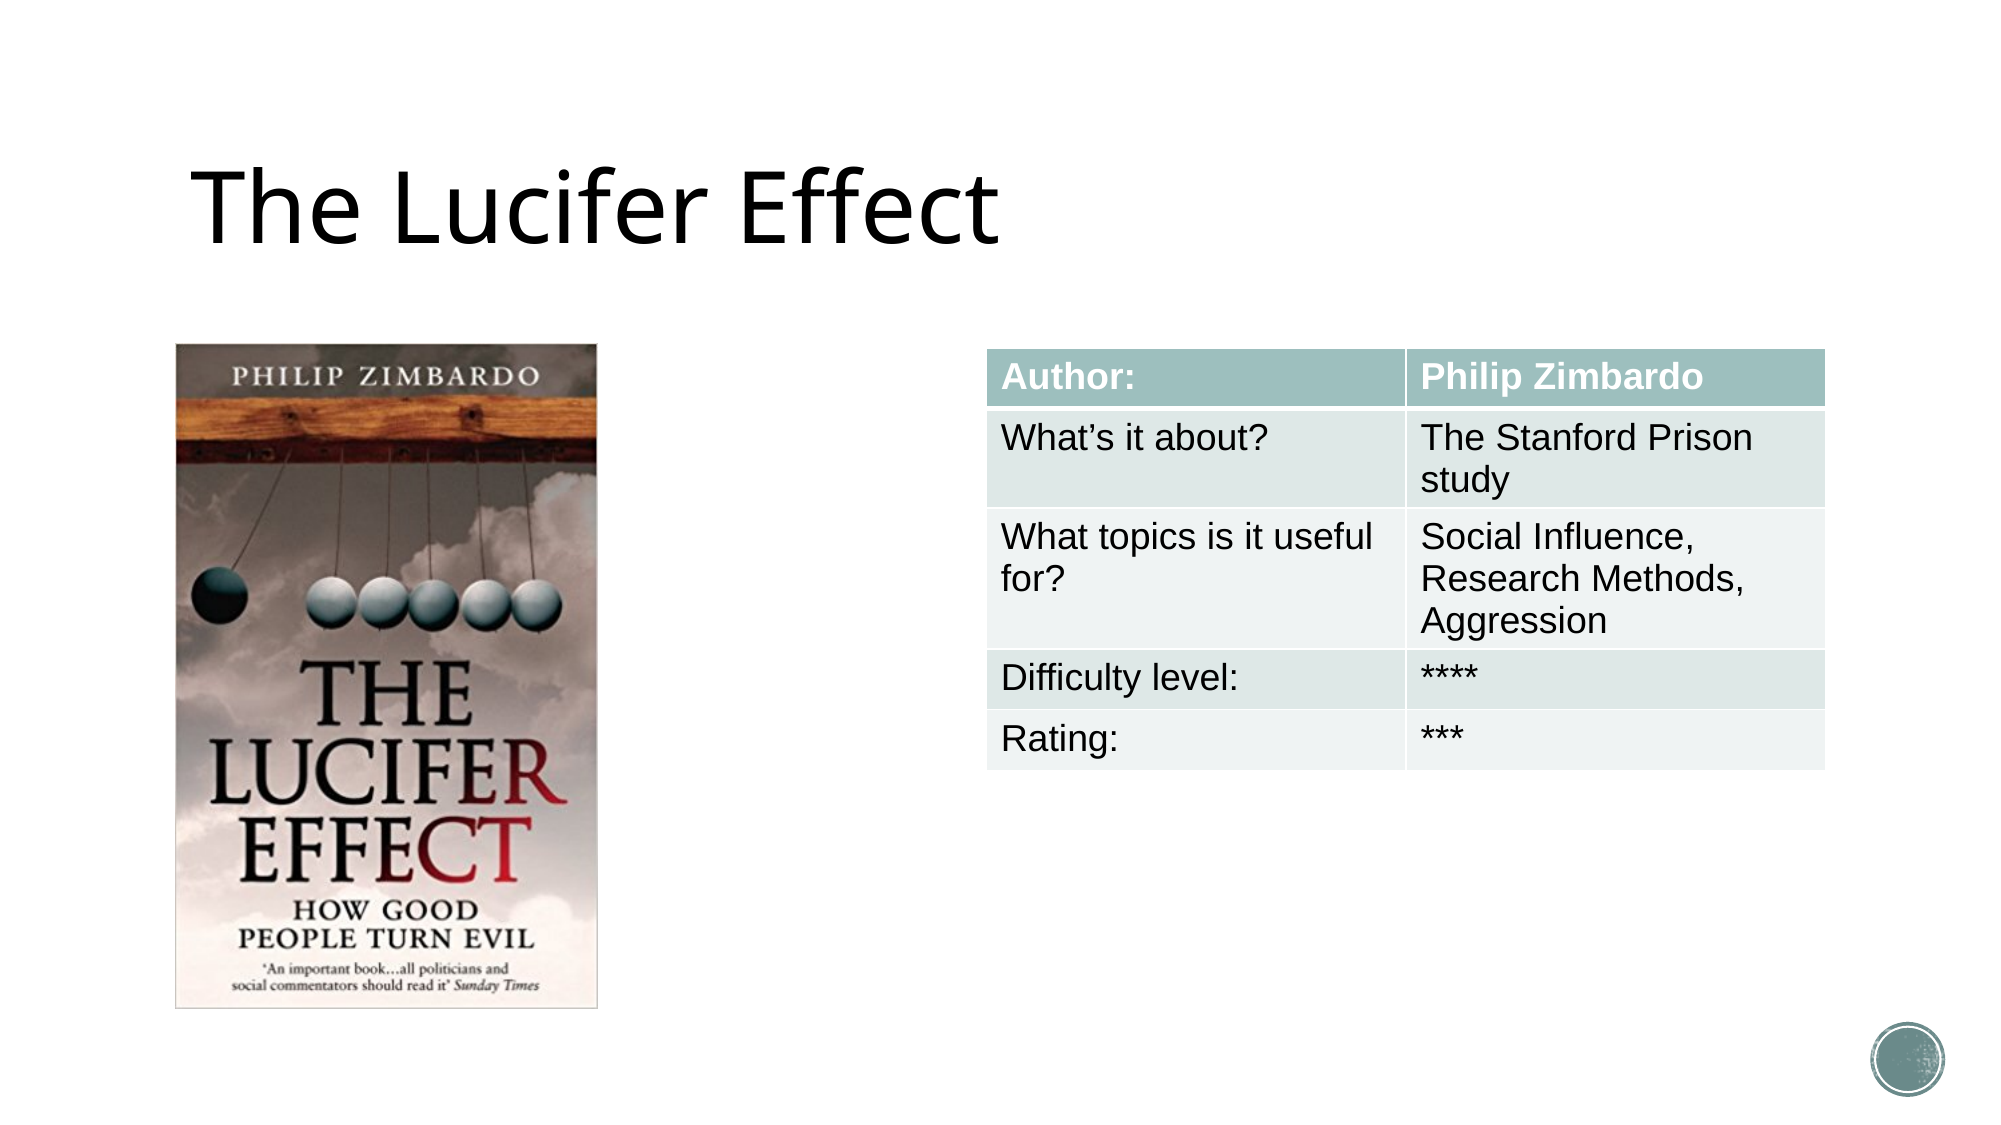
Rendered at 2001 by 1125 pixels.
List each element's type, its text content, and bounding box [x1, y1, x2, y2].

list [178, 346, 597, 1006]
title The Lucifer Effect [175, 79, 1826, 344]
table_header Author: [987, 349, 1405, 406]
table_cell Rating: [987, 710, 1405, 770]
table_cell Social Influence, Research Methods, Aggression [1407, 509, 1825, 648]
table_header Philip Zimbardo [1407, 349, 1825, 406]
table_cell What’s it about? [987, 411, 1405, 507]
table_cell Difficulty level: [987, 650, 1405, 709]
table_cell *** [1407, 710, 1825, 770]
table_cell **** [1407, 650, 1825, 709]
table_cell What topics is it useful for? [987, 509, 1405, 648]
table_cell The Stanford Prison study [1407, 411, 1825, 507]
